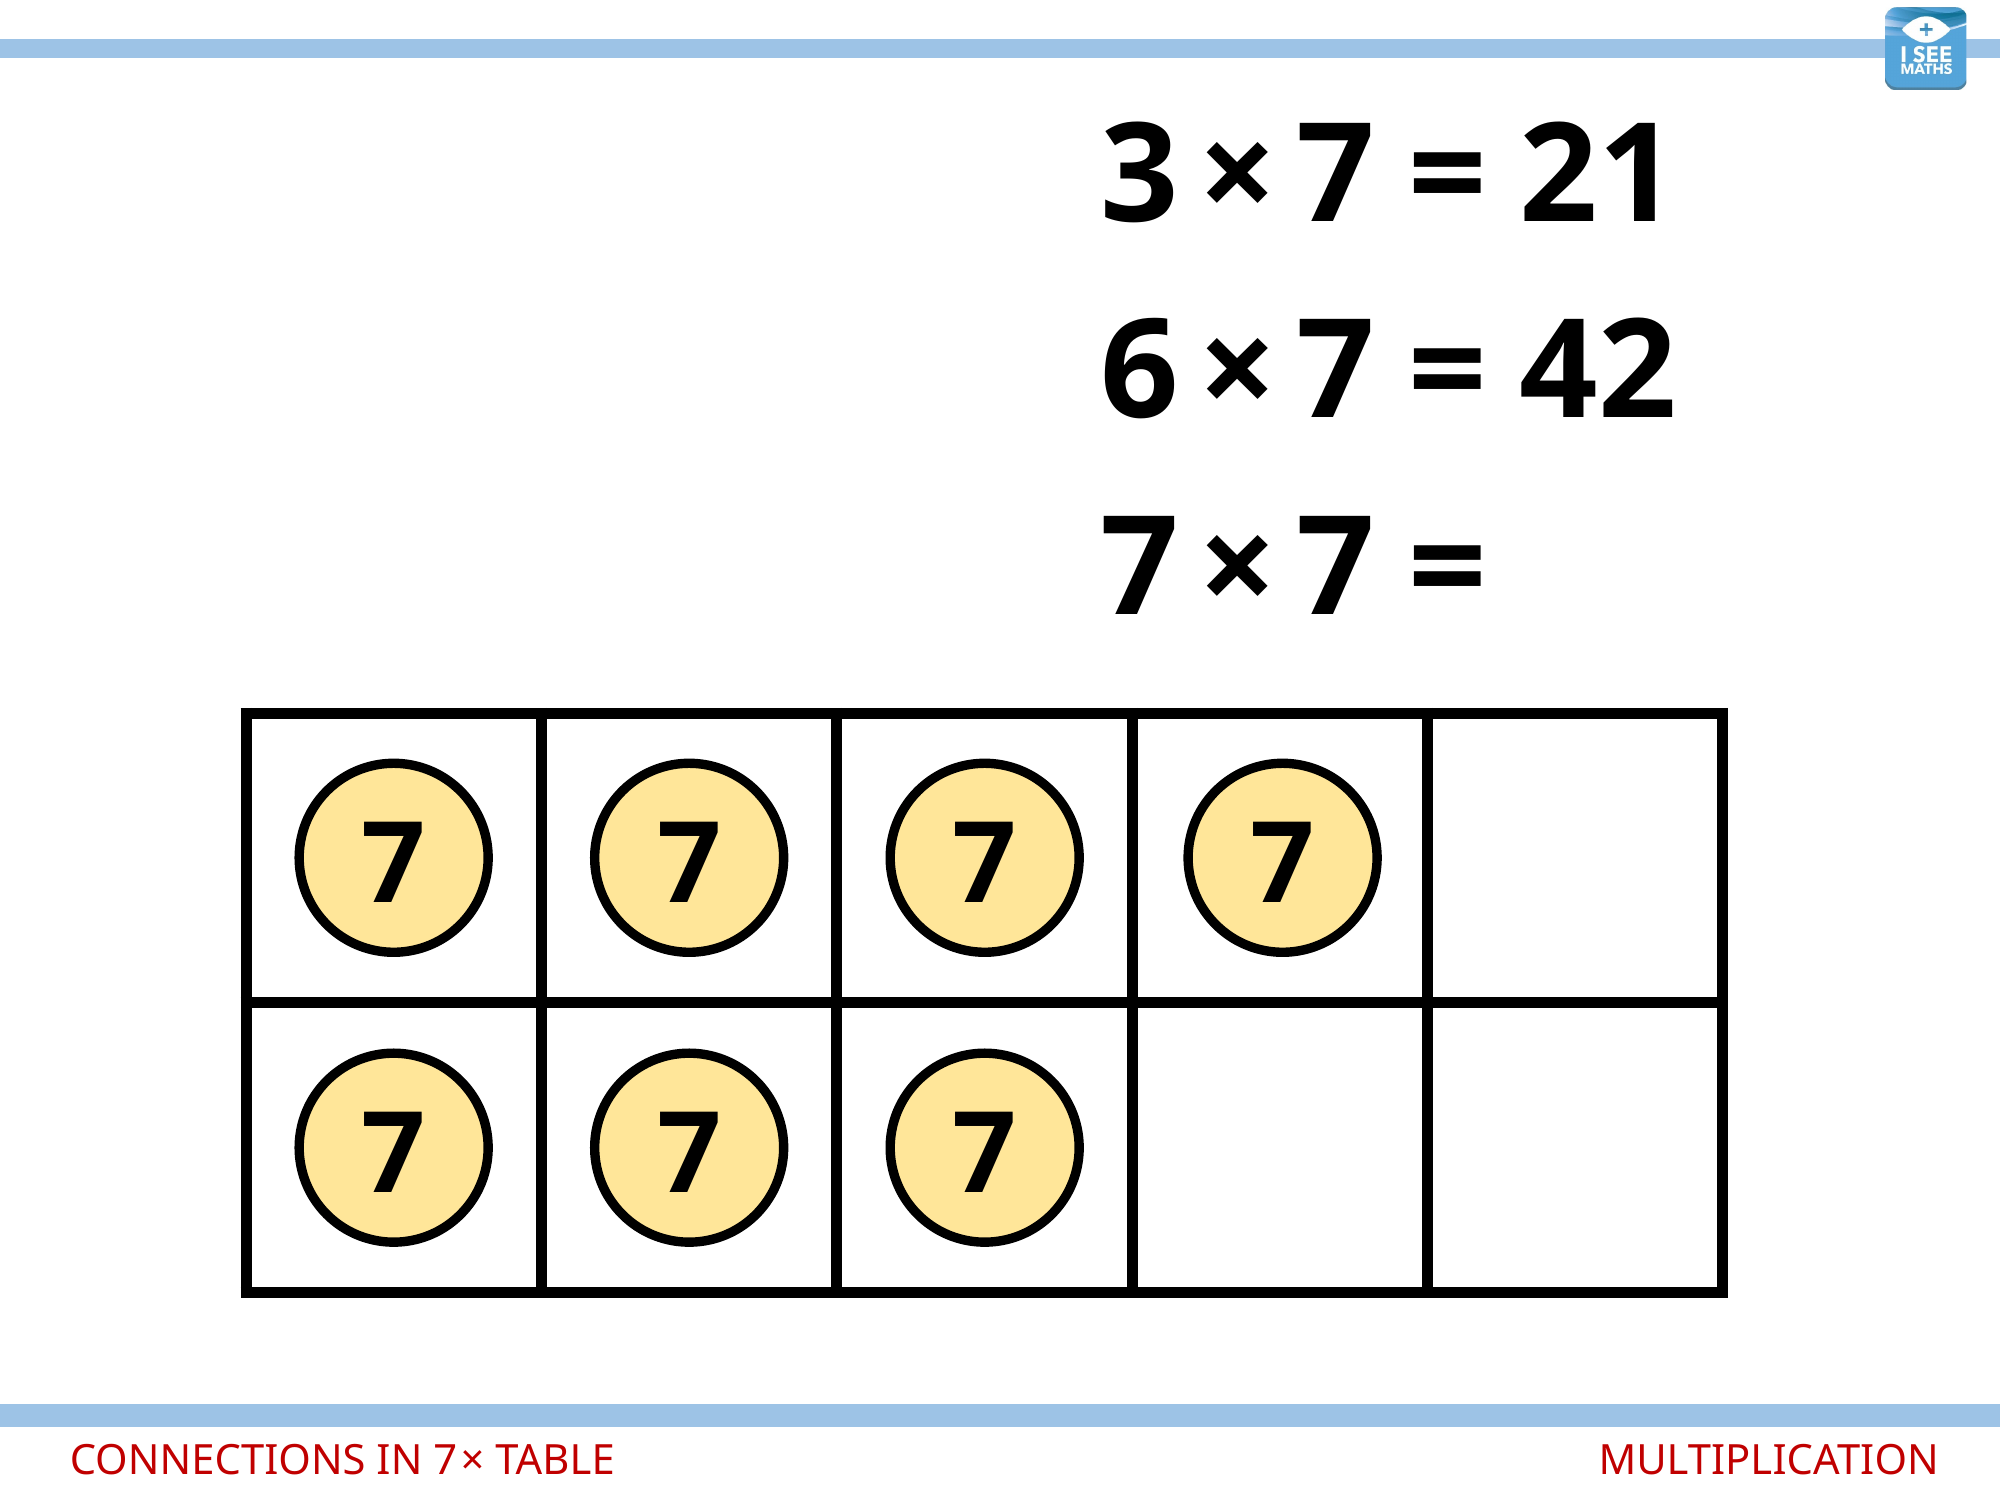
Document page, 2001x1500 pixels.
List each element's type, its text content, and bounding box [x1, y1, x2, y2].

table_cell [252, 1008, 536, 1287]
table_header [252, 719, 536, 997]
text_box 7 [889, 1052, 1081, 1244]
text_box 7 [593, 1052, 785, 1244]
table_cell [1138, 1008, 1422, 1287]
table_header [1433, 719, 1717, 997]
text_box [0, 1404, 2000, 1427]
text_box 7 [889, 762, 1081, 954]
text_box MULTIPLICATION [1583, 1425, 1954, 1491]
text_box 7 [298, 1052, 490, 1244]
table_header [842, 719, 1127, 997]
text_box 7 [593, 762, 785, 954]
text_box [0, 39, 1885, 58]
text_box CONNECTIONS IN 7 × TABLE [55, 1425, 630, 1491]
text_box 3 × 7 = 21 6 × 7 = 42 7 × 7 = 49 [909, 76, 1692, 649]
table_header [547, 719, 831, 997]
table_cell [842, 1008, 1127, 1287]
picture [1885, 7, 1967, 90]
text_box [1967, 39, 2000, 58]
table_header [1138, 719, 1422, 997]
text_box 7 [298, 762, 490, 954]
text_box 7 [1187, 762, 1379, 954]
table_cell [1433, 1008, 1717, 1287]
table_cell [547, 1008, 831, 1287]
